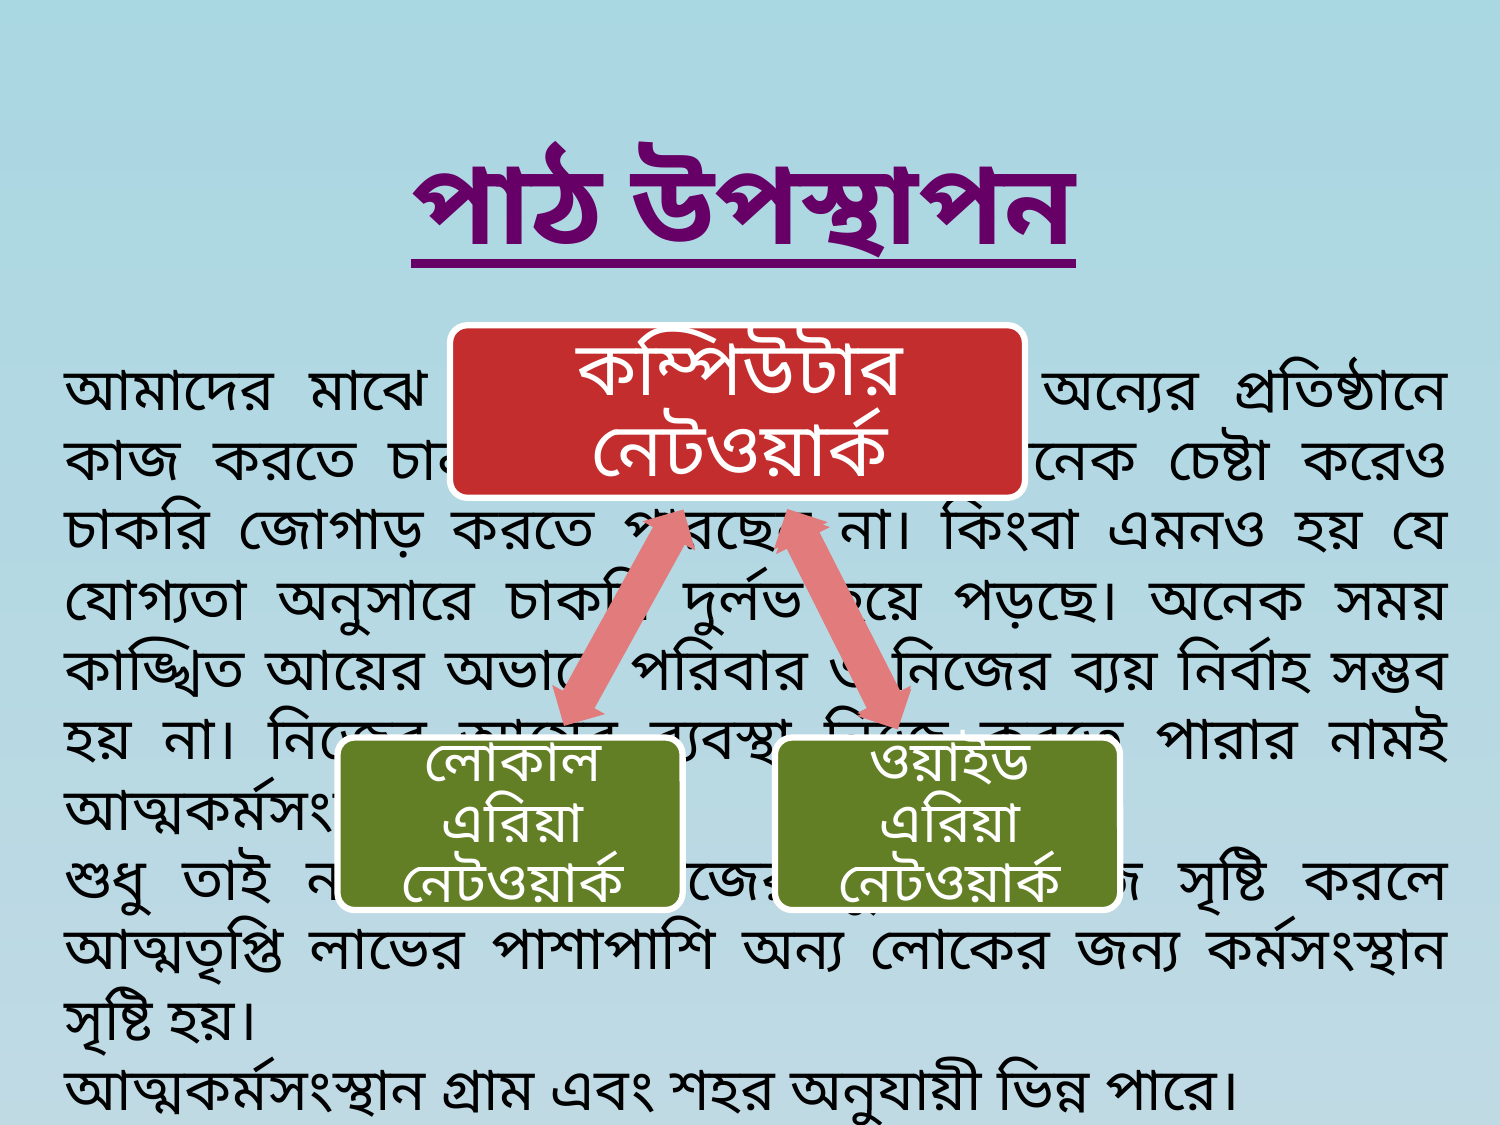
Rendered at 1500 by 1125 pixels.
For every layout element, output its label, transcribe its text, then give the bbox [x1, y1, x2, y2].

text_box আমাদের মাঝে অনেকেই আছেন যারা অন্যের প্রতিষ্ঠানে কাজ করতে চান না। আবার অনেক অনেক চেষ্টা করেও চাকরি জোগাড় করতে পারছেন না। কিংবা এমনও হয় যে যোগ্যতা অনুসারে চাকরি দুর্লভ হয়ে পড়ছে। অনেক সময় কাঙ্খিত আয়ের অভাবে পরিবার ও নিজের ব্যয় নির্বাহ সম্ভব হয় না। নিজের আয়ের ব্যবস্থা নিজে করতে পারার নামই আত্মকর্মসংস্থান। শুধু তাই নয়, নিজের কাজের সুযোগ নিজে সৃষ্টি করলে আত্মতৃপ্তি লাভের পাশাপাশি অন্য লোকের জন্য কর্মসংস্থান সৃষ্টি হয়। আত্মকর্মসংস্থান গ্রাম এবং শহর অনুযায়ী ভিন্ন পারে। [49, 344, 1463, 1125]
text_box পাঠ উপস্থাপন [362, 124, 1125, 275]
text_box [239, 326, 1236, 990]
